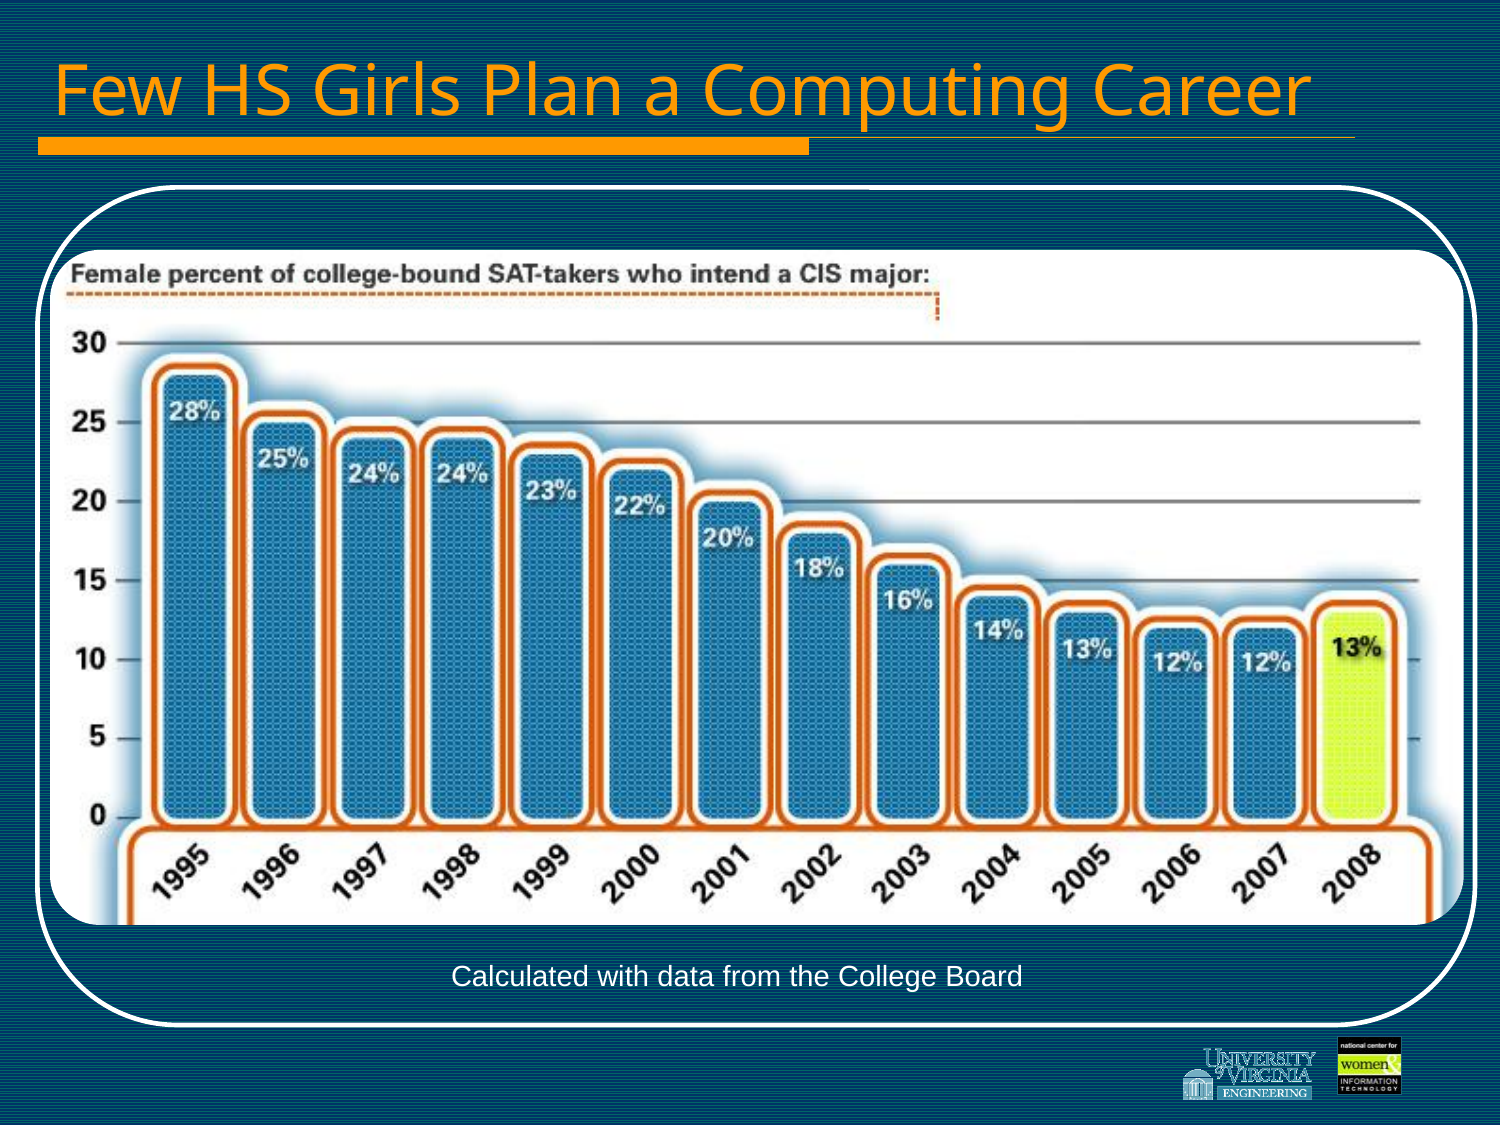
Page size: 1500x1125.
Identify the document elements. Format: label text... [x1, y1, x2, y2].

title Few HS Girls Plan a Computing Career [37, 0, 1401, 138]
text_box Calculated with data from the College Board [312, 949, 1163, 1000]
picture [1349, 1037, 1401, 1094]
picture [49, 249, 1464, 926]
